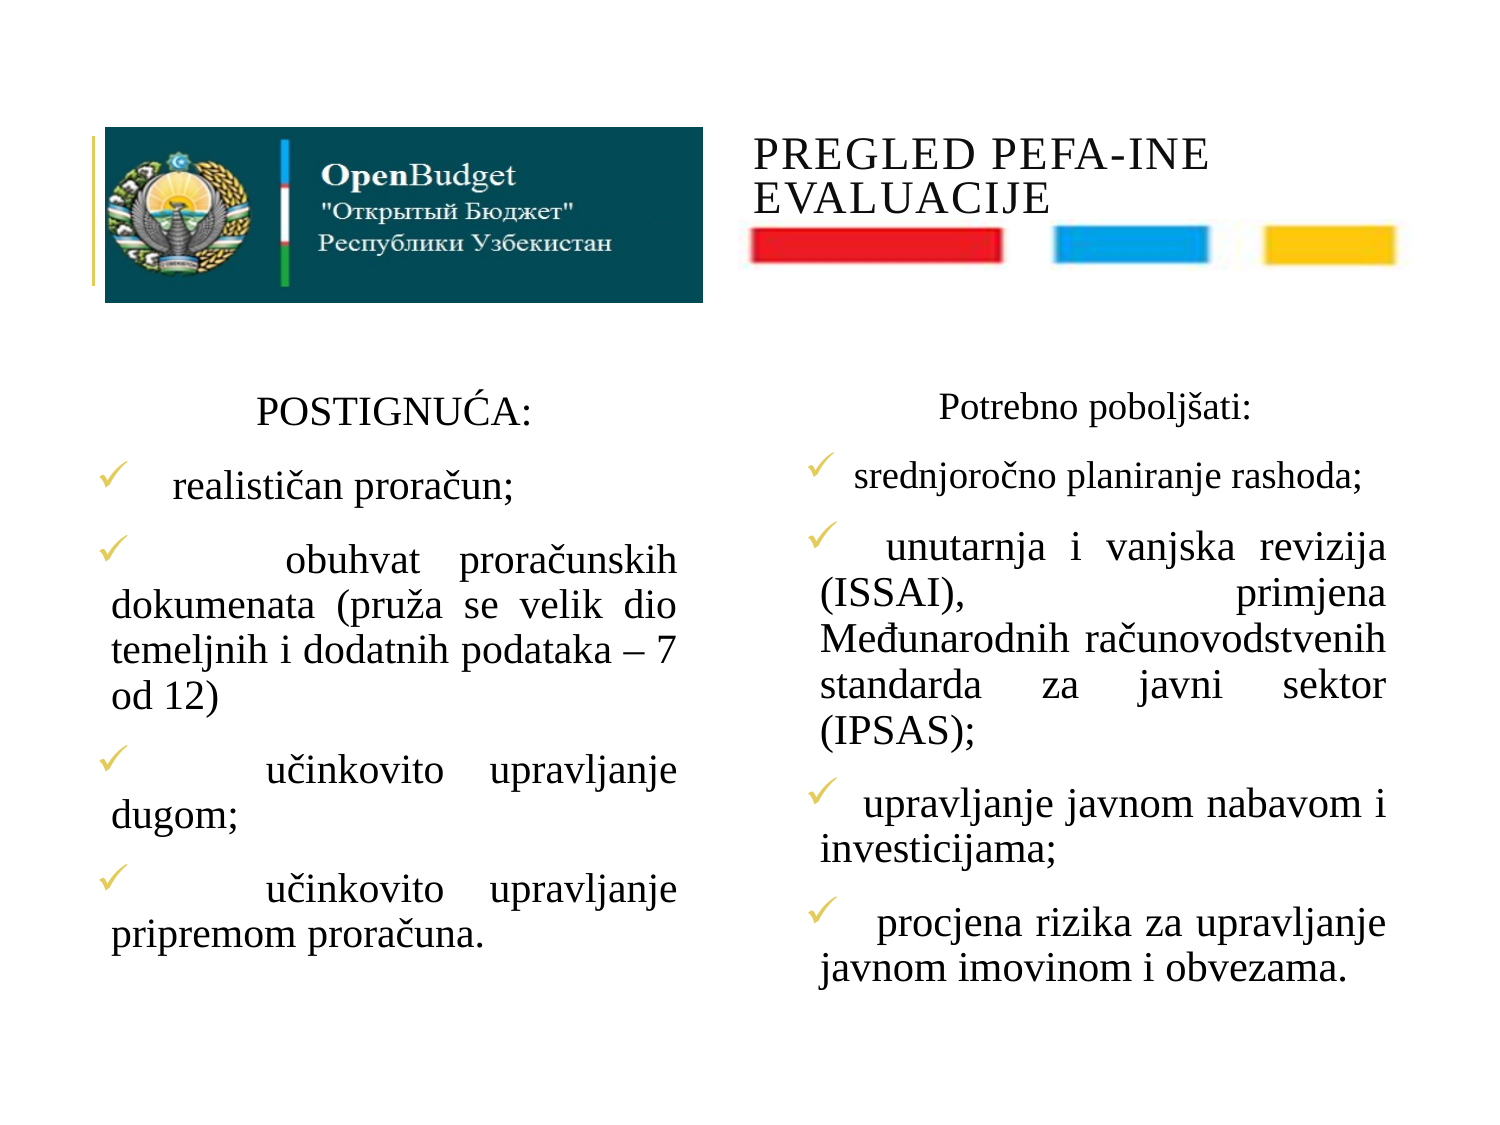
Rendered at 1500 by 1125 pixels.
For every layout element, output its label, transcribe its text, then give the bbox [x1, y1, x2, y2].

title PREGLED PEFA-ine evaluacije [738, 125, 1424, 215]
picture [737, 219, 1424, 278]
picture [104, 127, 703, 303]
list POSTIGNUĆA: realističan proračun; obuhvat proračunskih dokumenata (pruža se velik dio temeljnih i dodatnih podataka – 7 od 12) učinkovito upravljanje dugom; učinkovito upravljanje pripremom proračuna. [88, 302, 686, 1033]
text_box Potrebno poboljšati: srednjoročno planiranje rashoda; unutarnja i vanjska revizija (ISSAI), primjena Međunarodnih računovodstvenih standarda za javni sektor (IPSAS); upravljanje javnom nabavom i investicijama; procjena rizika za upravljanje javnom imovinom i obvezama. [797, 304, 1394, 1035]
